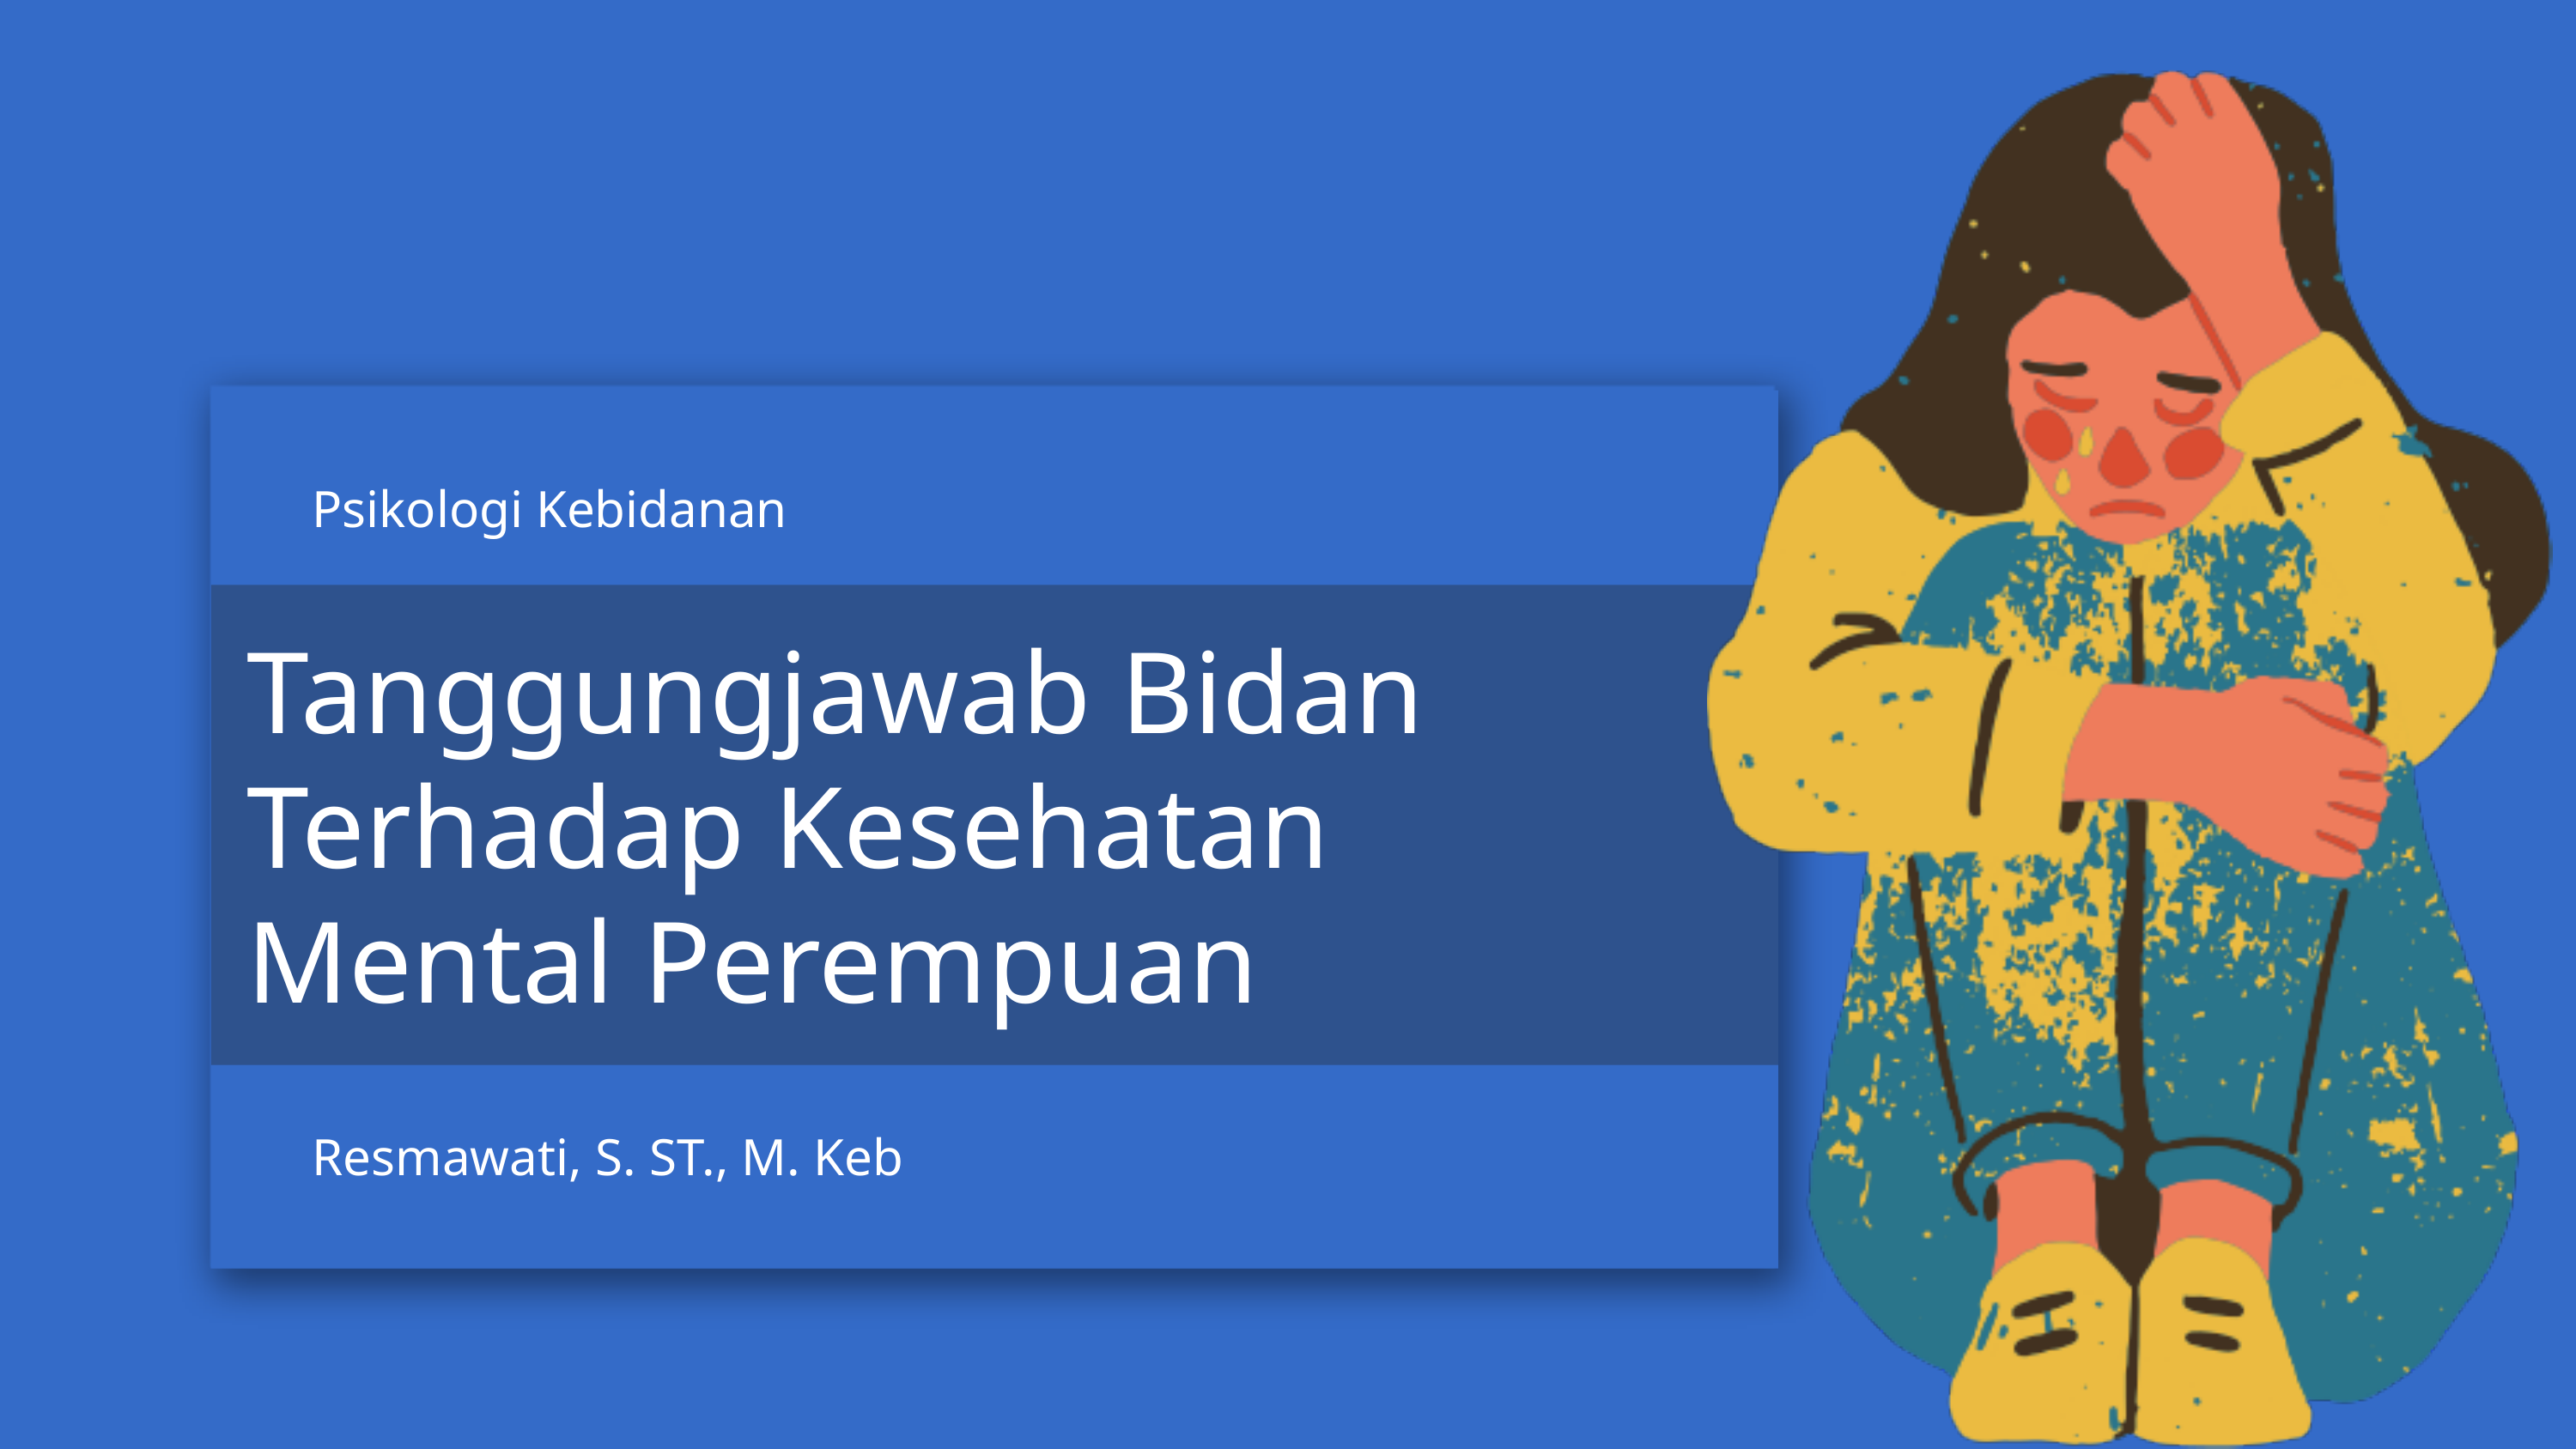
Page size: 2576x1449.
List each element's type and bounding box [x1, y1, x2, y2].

text_box [174, 354, 1702, 1330]
picture [1706, 69, 2553, 1449]
